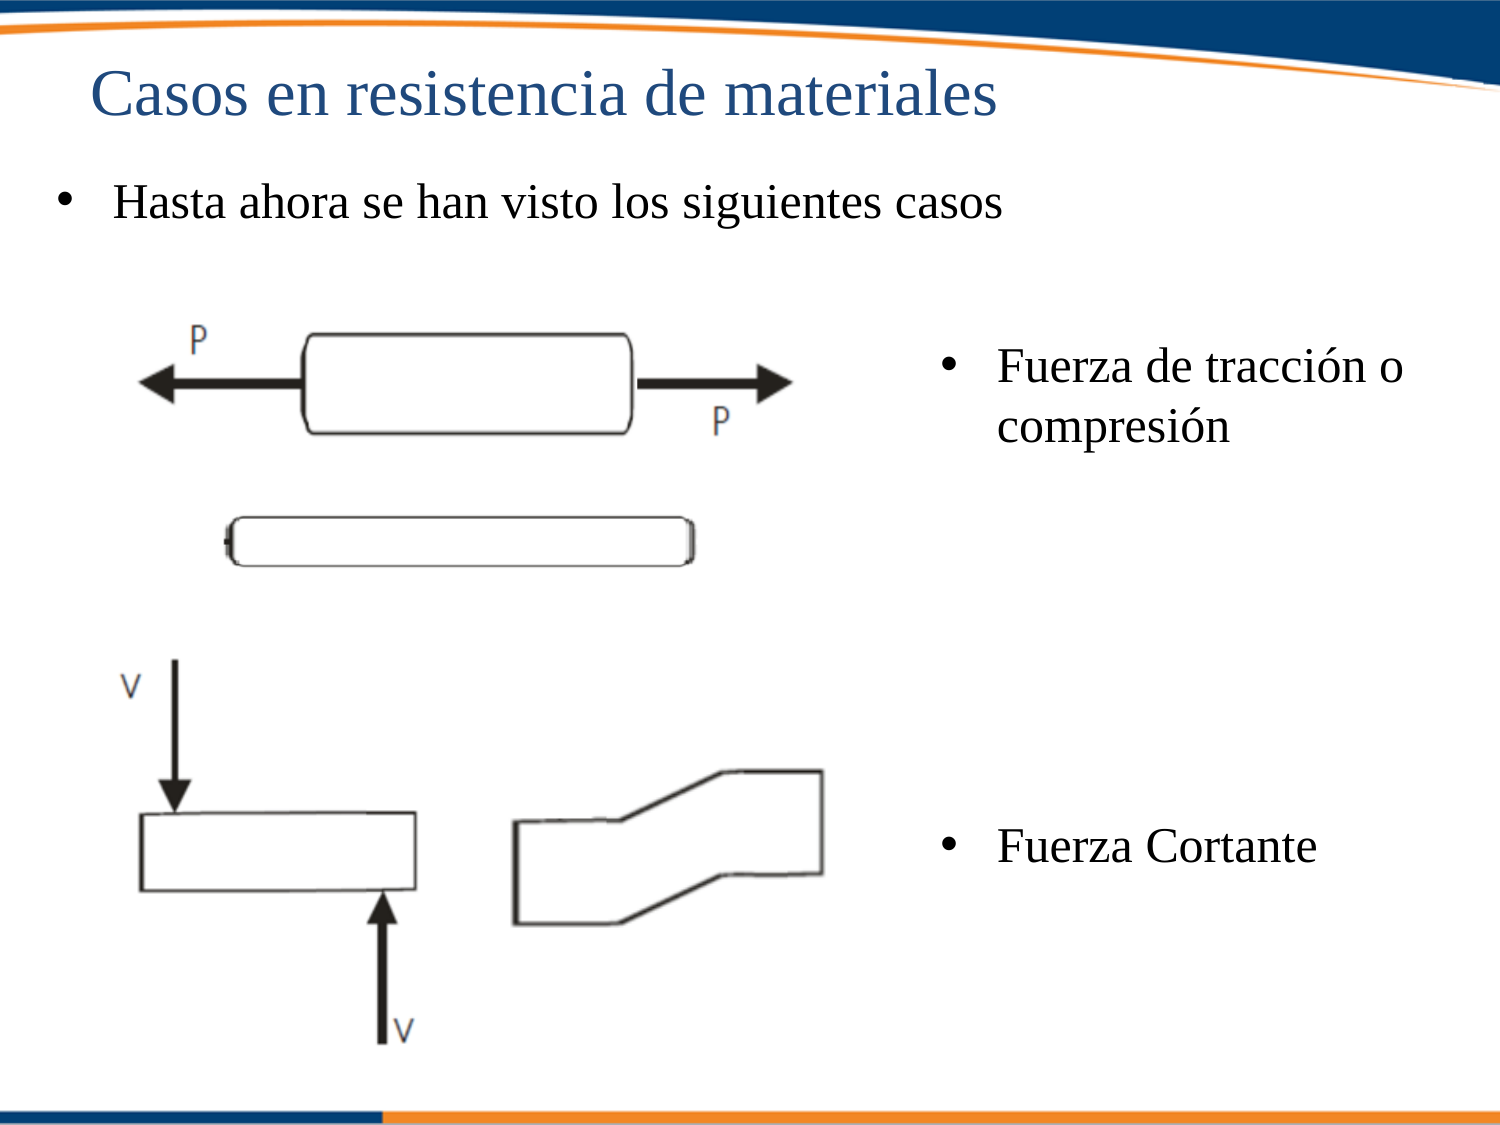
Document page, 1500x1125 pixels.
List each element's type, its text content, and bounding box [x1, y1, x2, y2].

picture [0, 0, 1500, 1125]
title Casos en resistencia de materiales [75, 30, 1425, 148]
list Fuerza de tracción o compresión Fuerza Cortante [925, 255, 1500, 1083]
text_box Hasta ahora se han visto los siguientes casos [41, 160, 1447, 268]
